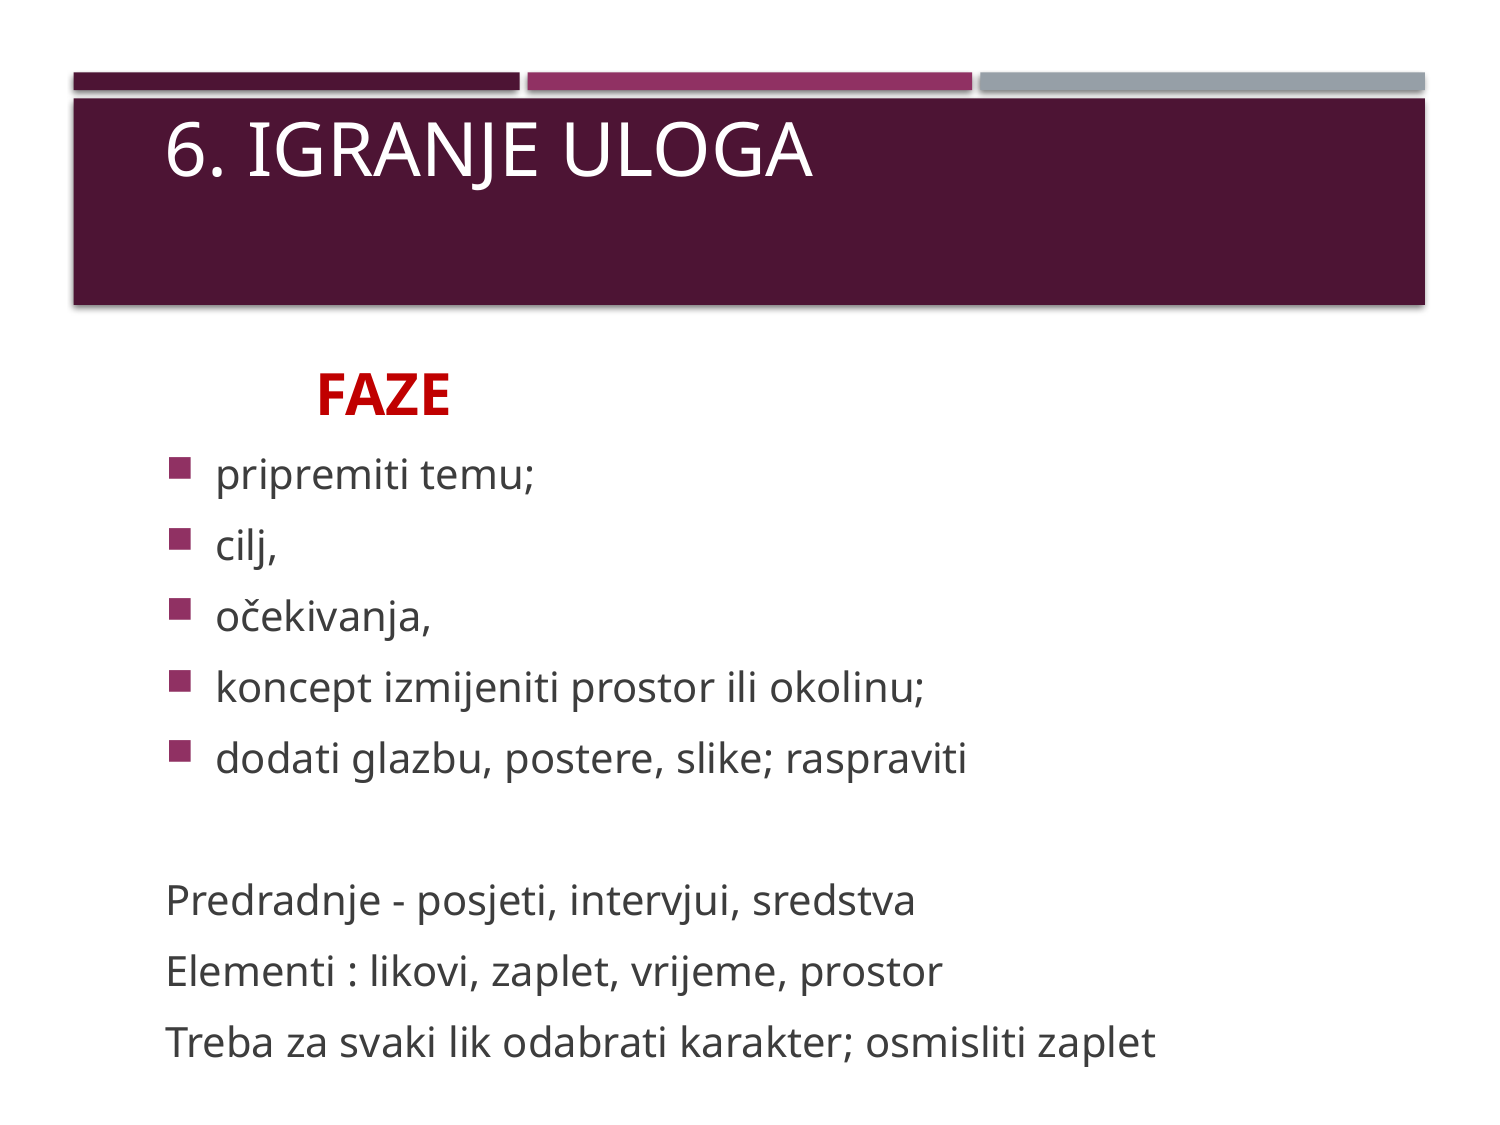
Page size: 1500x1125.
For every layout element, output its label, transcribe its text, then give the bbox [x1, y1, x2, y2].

list FAZE pripremiti temu; cilj, očekivanja, koncept izmijeniti prostor ili okolinu; dodati glazbu, postere, slike; raspraviti Predradnje - posjeti, intervjui, sredstva Elementi : likovi, zaplet, vrijeme, prostor Treba za svaki lik odabrati karakter; osmisliti zaplet [150, 349, 1500, 1093]
title 6. IGRANJE ULOGA [149, 101, 1500, 290]
